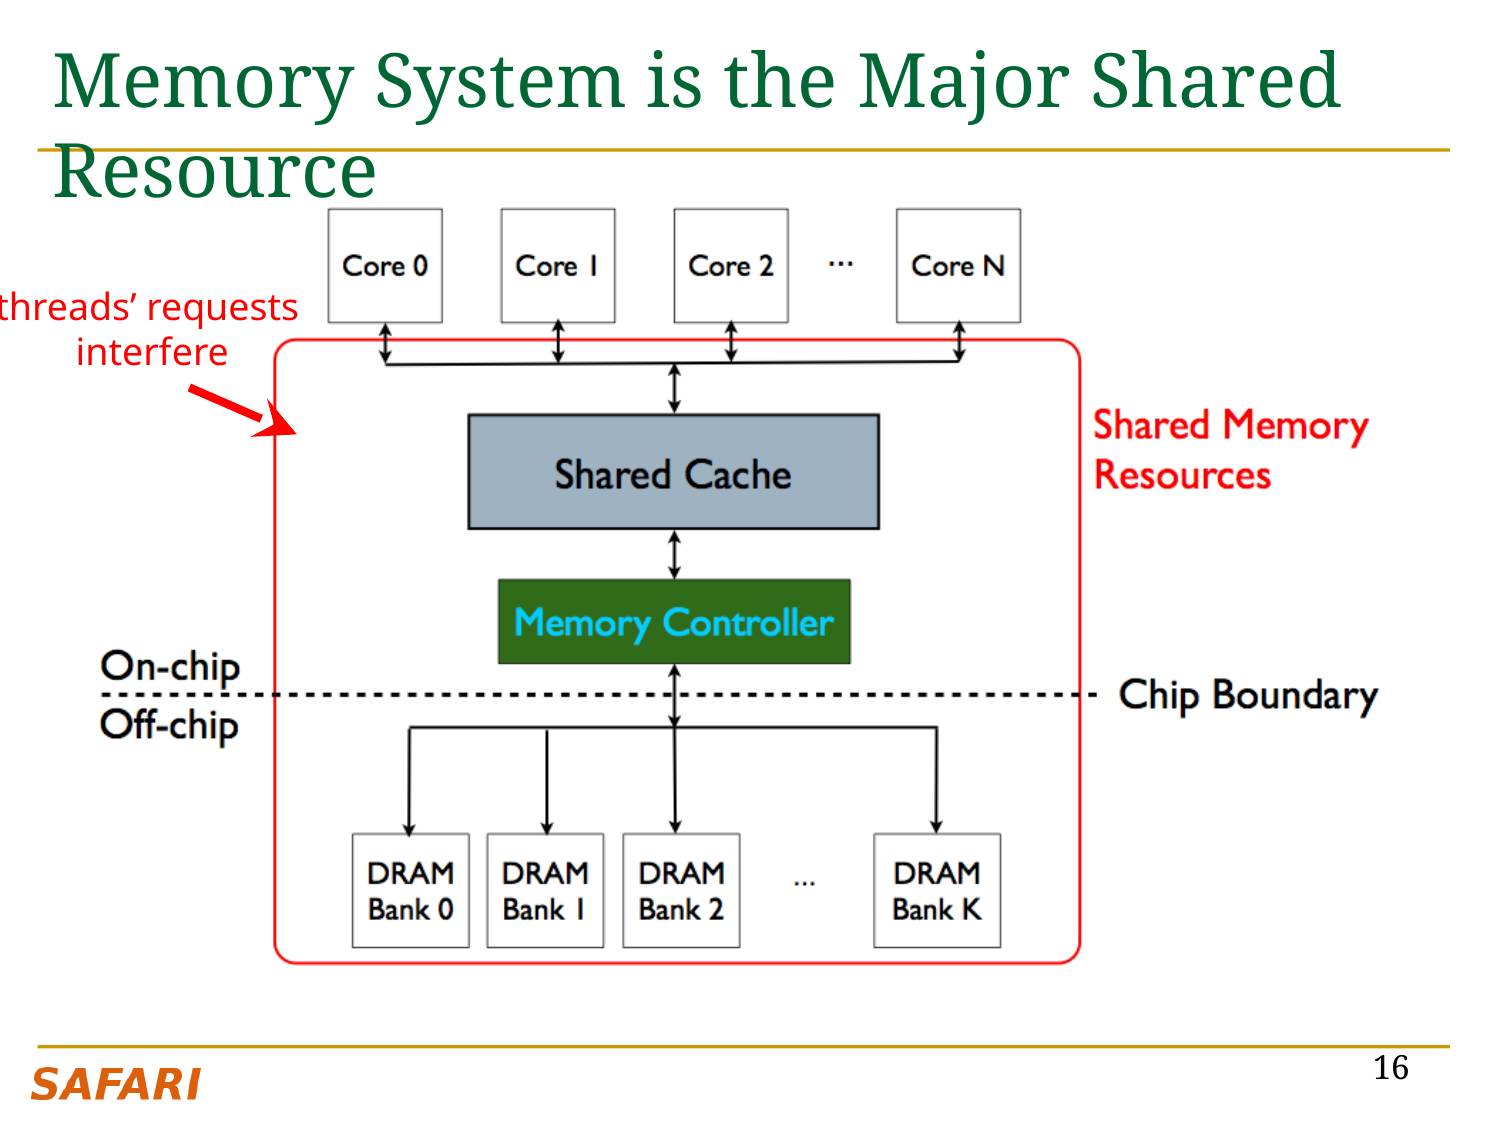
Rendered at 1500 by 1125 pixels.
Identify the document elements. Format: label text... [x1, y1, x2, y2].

title Memory System is the Major Shared Resource [37, 24, 1451, 201]
text_box threads’ requests interfere [0, 274, 44, 380]
slide_number 16 [1074, 1023, 1426, 1100]
picture [29, 1058, 207, 1110]
picture [49, 199, 1400, 977]
